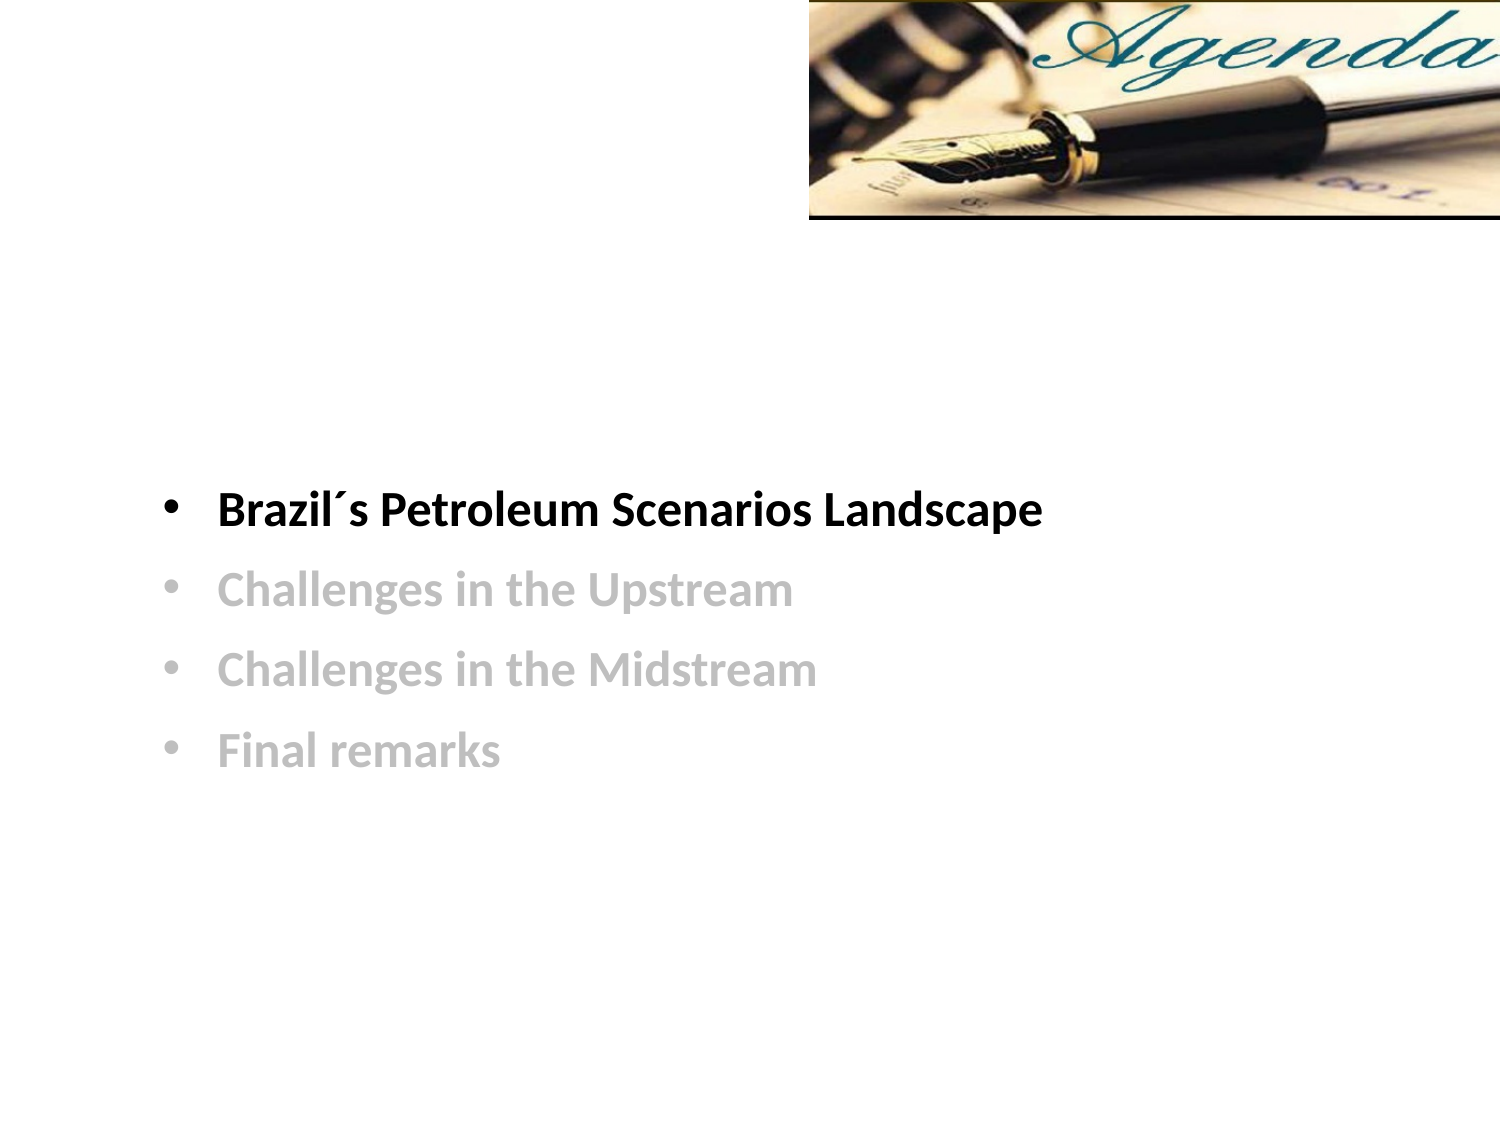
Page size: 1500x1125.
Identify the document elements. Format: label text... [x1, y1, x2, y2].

list Brazil´s Petroleum Scenarios Landscape Challenges in the Upstream Challenges in the Midstream Final remarks [147, 468, 1317, 787]
picture [808, 0, 1500, 220]
